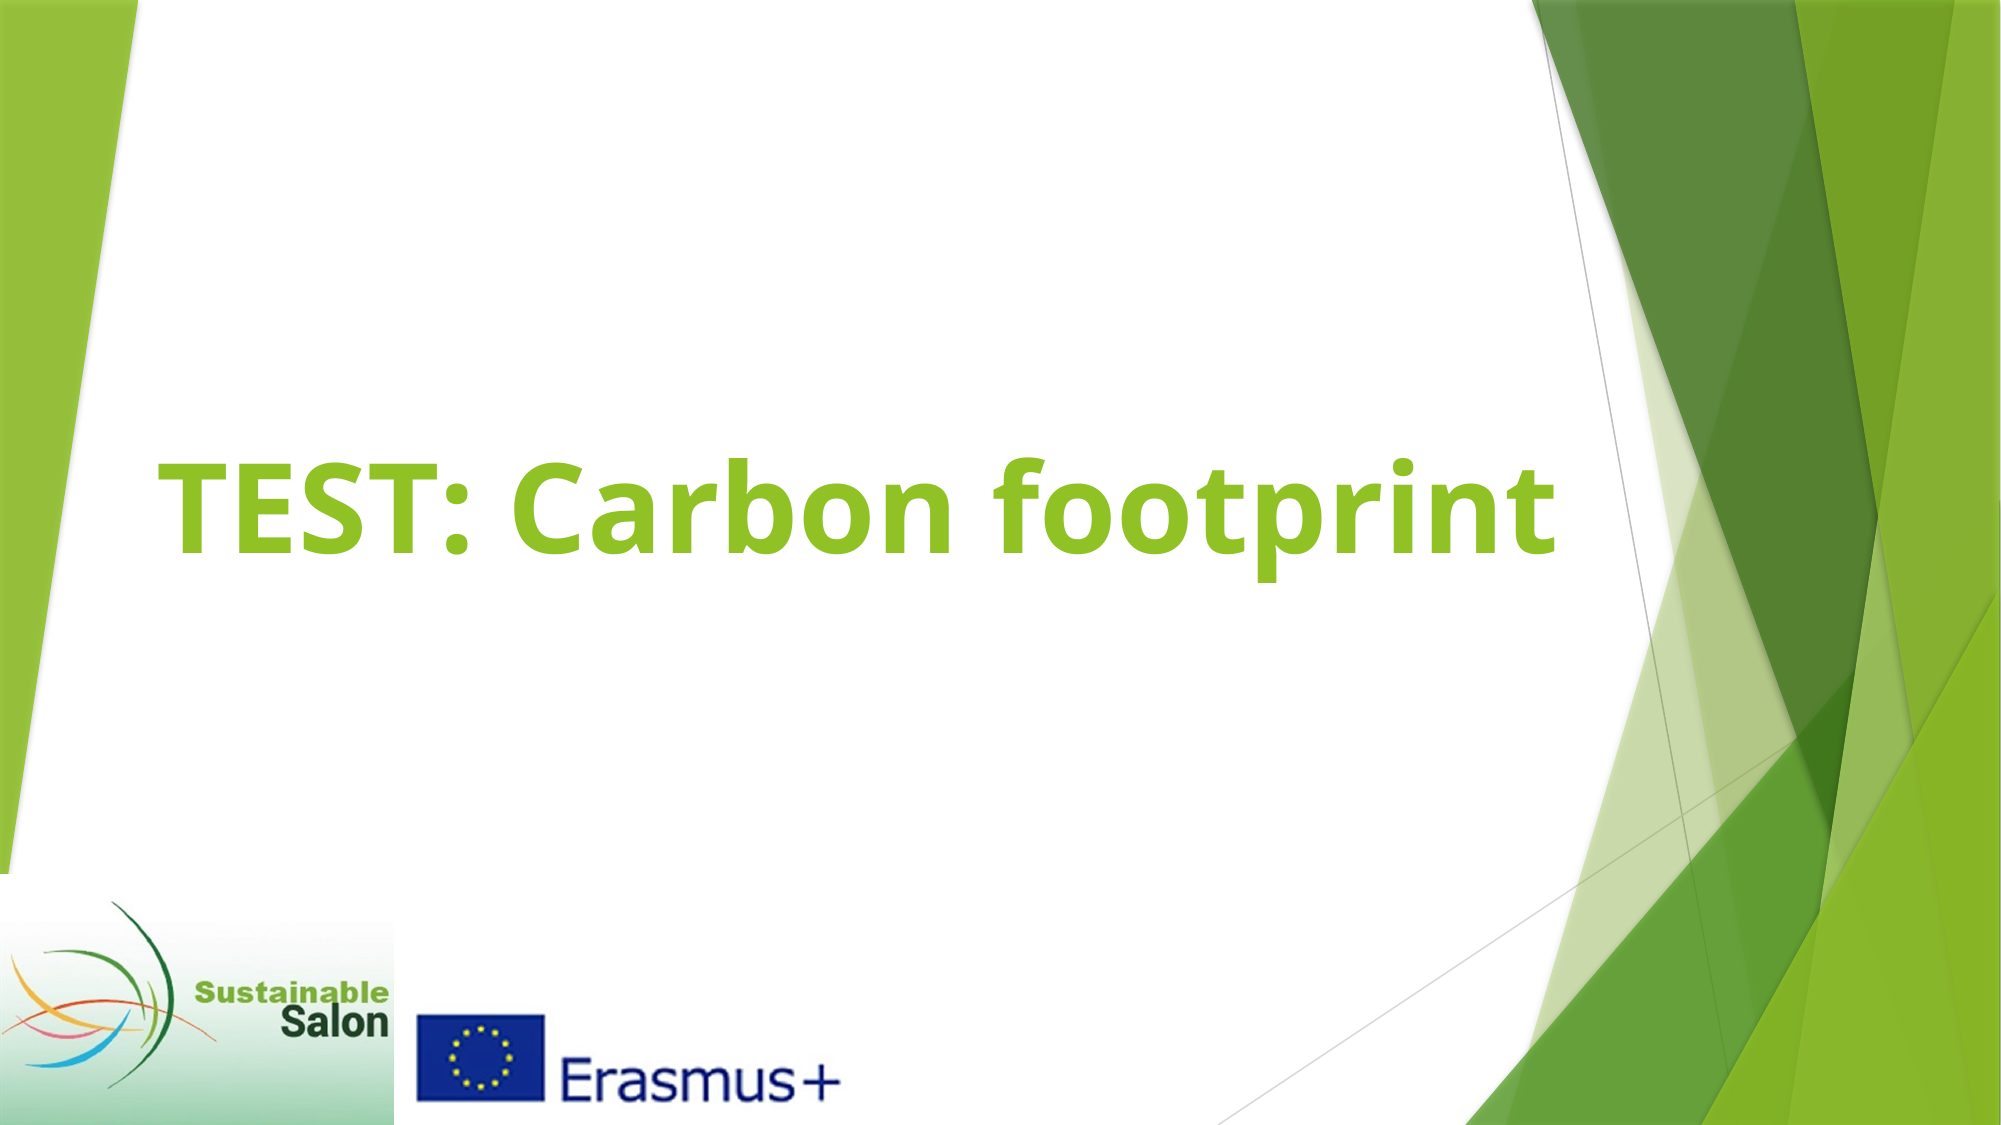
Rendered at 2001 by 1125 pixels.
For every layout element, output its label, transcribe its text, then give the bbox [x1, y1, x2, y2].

title TEST: Carbon footprint [119, 315, 1598, 586]
picture [0, 873, 859, 1125]
